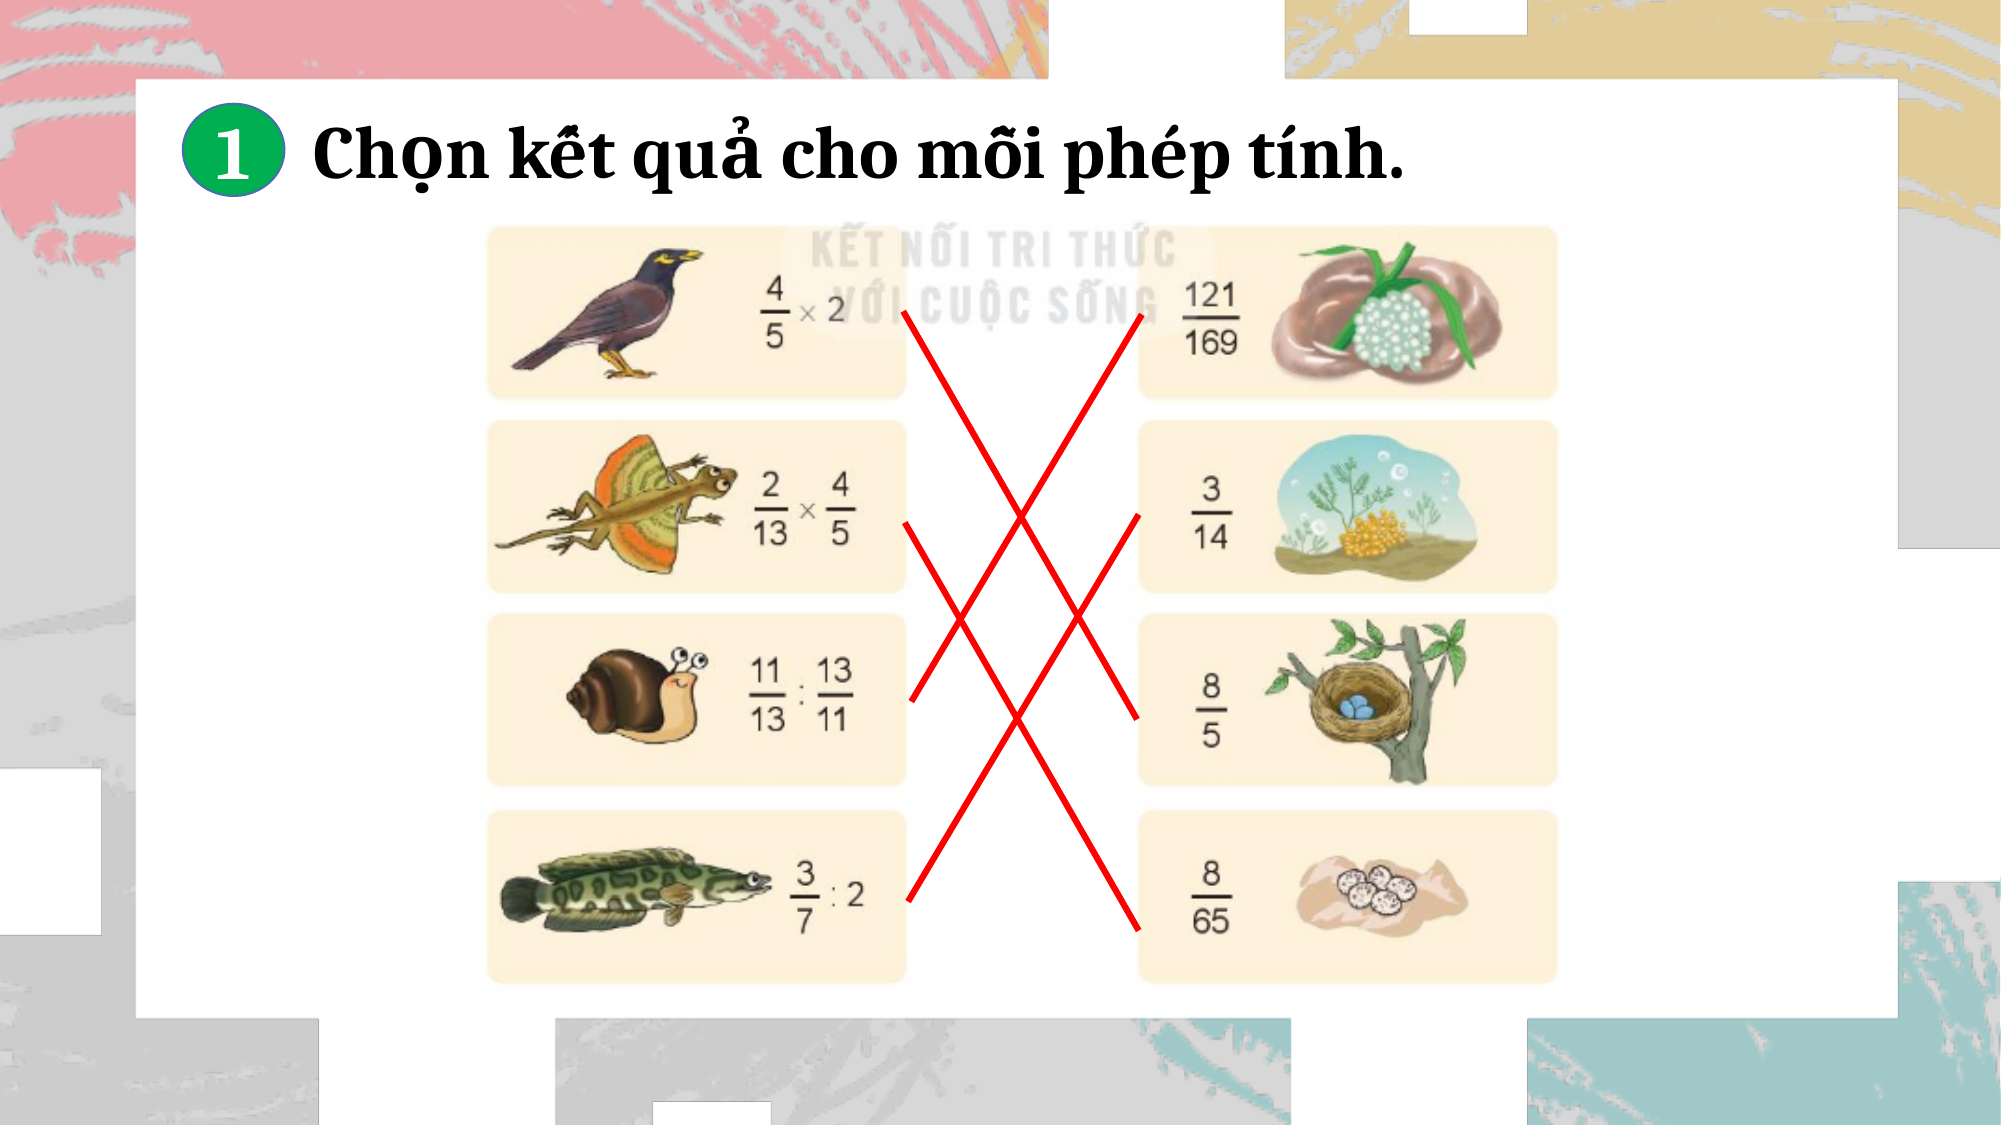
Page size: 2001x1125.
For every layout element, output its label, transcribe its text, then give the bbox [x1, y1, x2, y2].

picture [0, 0, 2001, 1125]
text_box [903, 311, 1138, 720]
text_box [911, 314, 1142, 702]
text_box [904, 522, 1139, 931]
text_box Chọn kết quả cho mỗi phép tính. [298, 95, 1594, 201]
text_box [907, 514, 1139, 902]
text_box 1 [181, 102, 286, 197]
